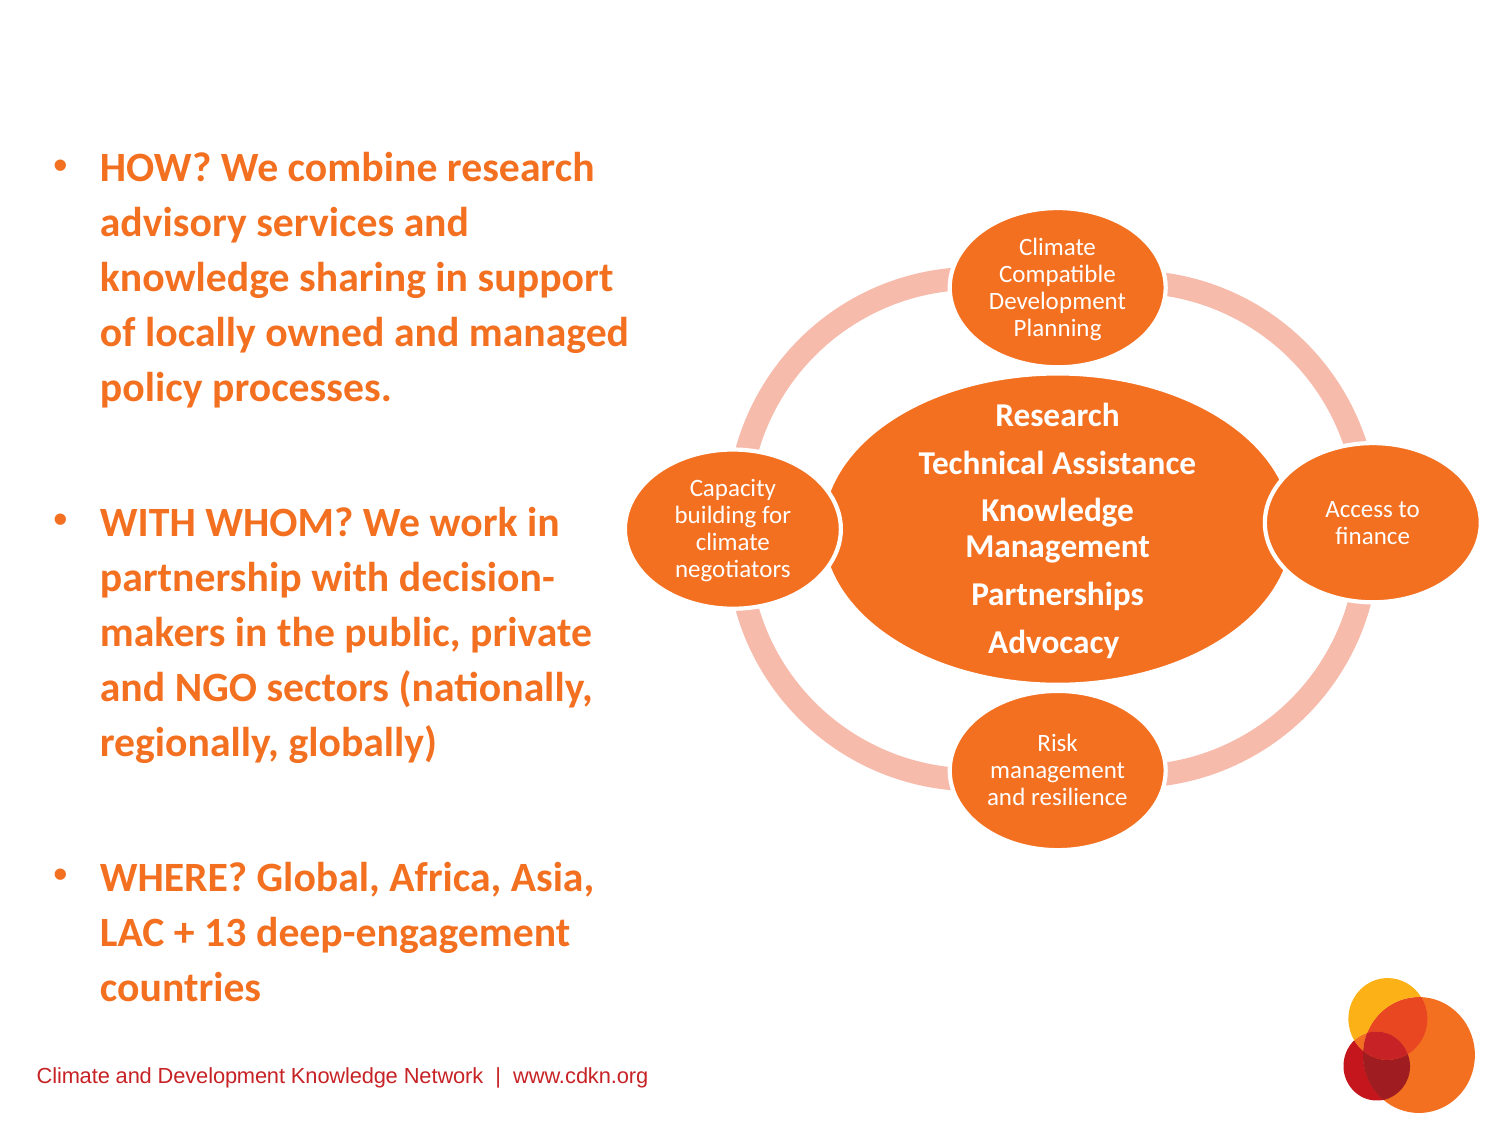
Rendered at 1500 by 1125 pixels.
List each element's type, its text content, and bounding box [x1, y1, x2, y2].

list HOW? We combine research advisory services and knowledge sharing in support of locally owned and managed policy processes. WITH WHOM? We work in partnership with decision-makers in the public, private and NGO sectors (nationally, regionally, globally) WHERE? Global, Africa, Asia, LAC + 13 deep-engagement countries [52, 72, 656, 1025]
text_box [431, 207, 1500, 851]
